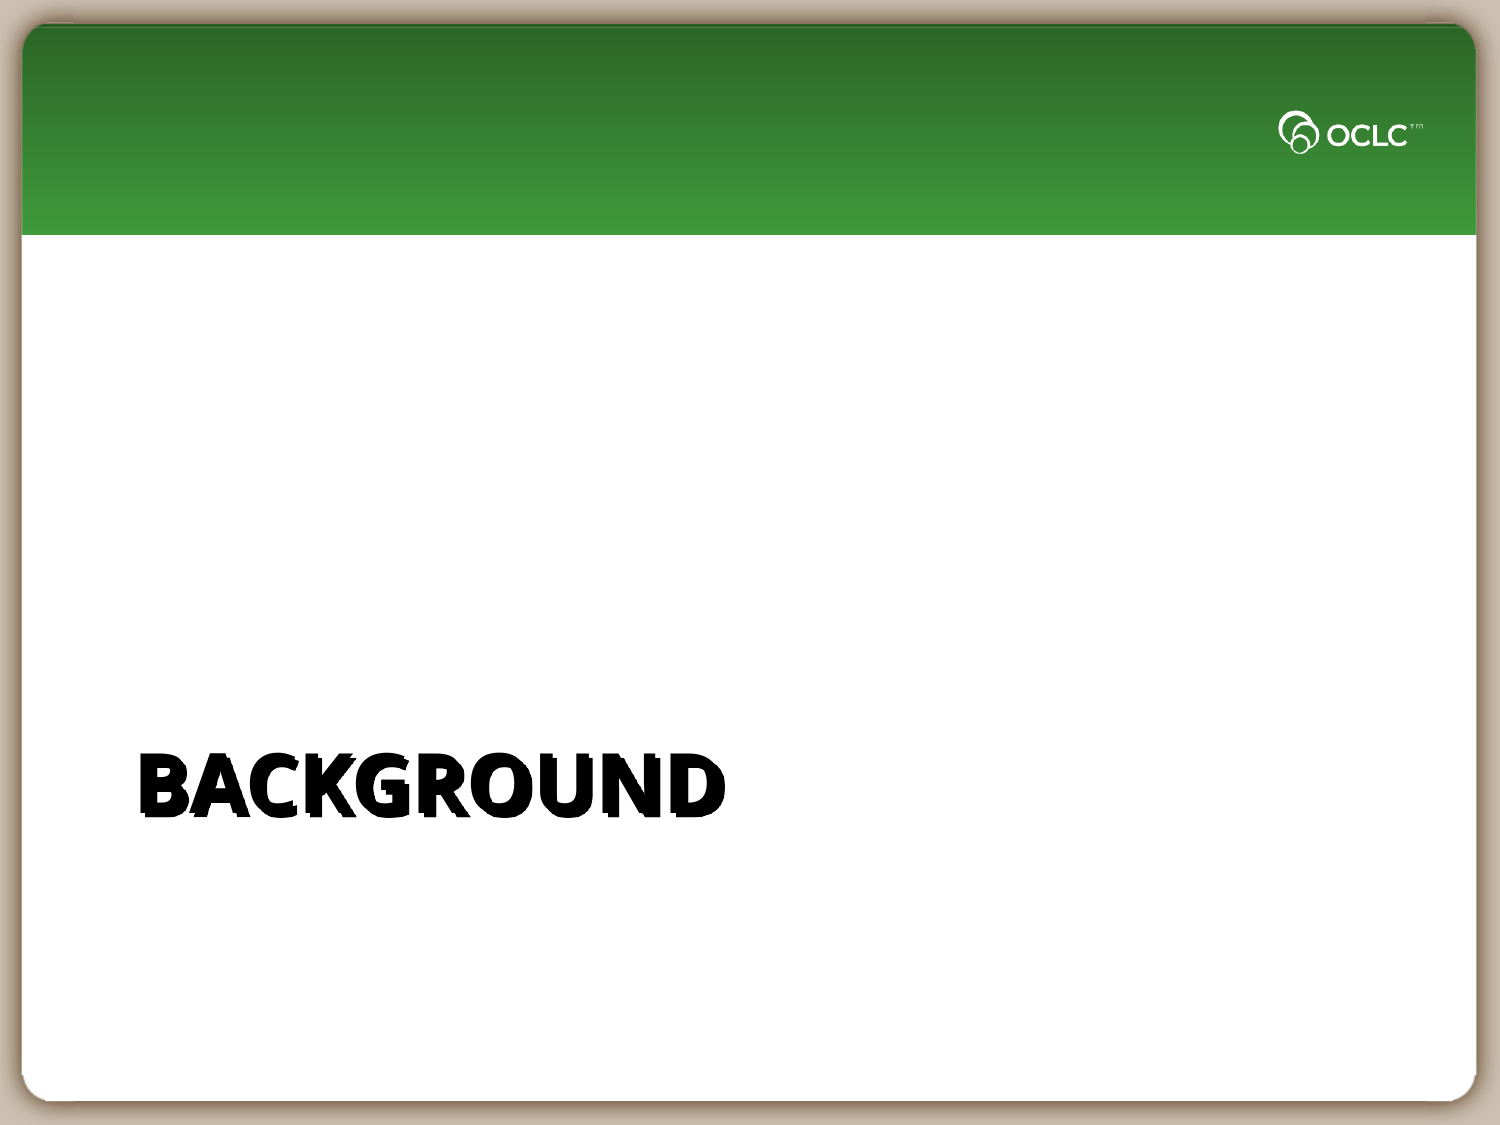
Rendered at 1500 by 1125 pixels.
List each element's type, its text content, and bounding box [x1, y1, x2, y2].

picture [0, 0, 1500, 1125]
title Background [118, 722, 1394, 947]
